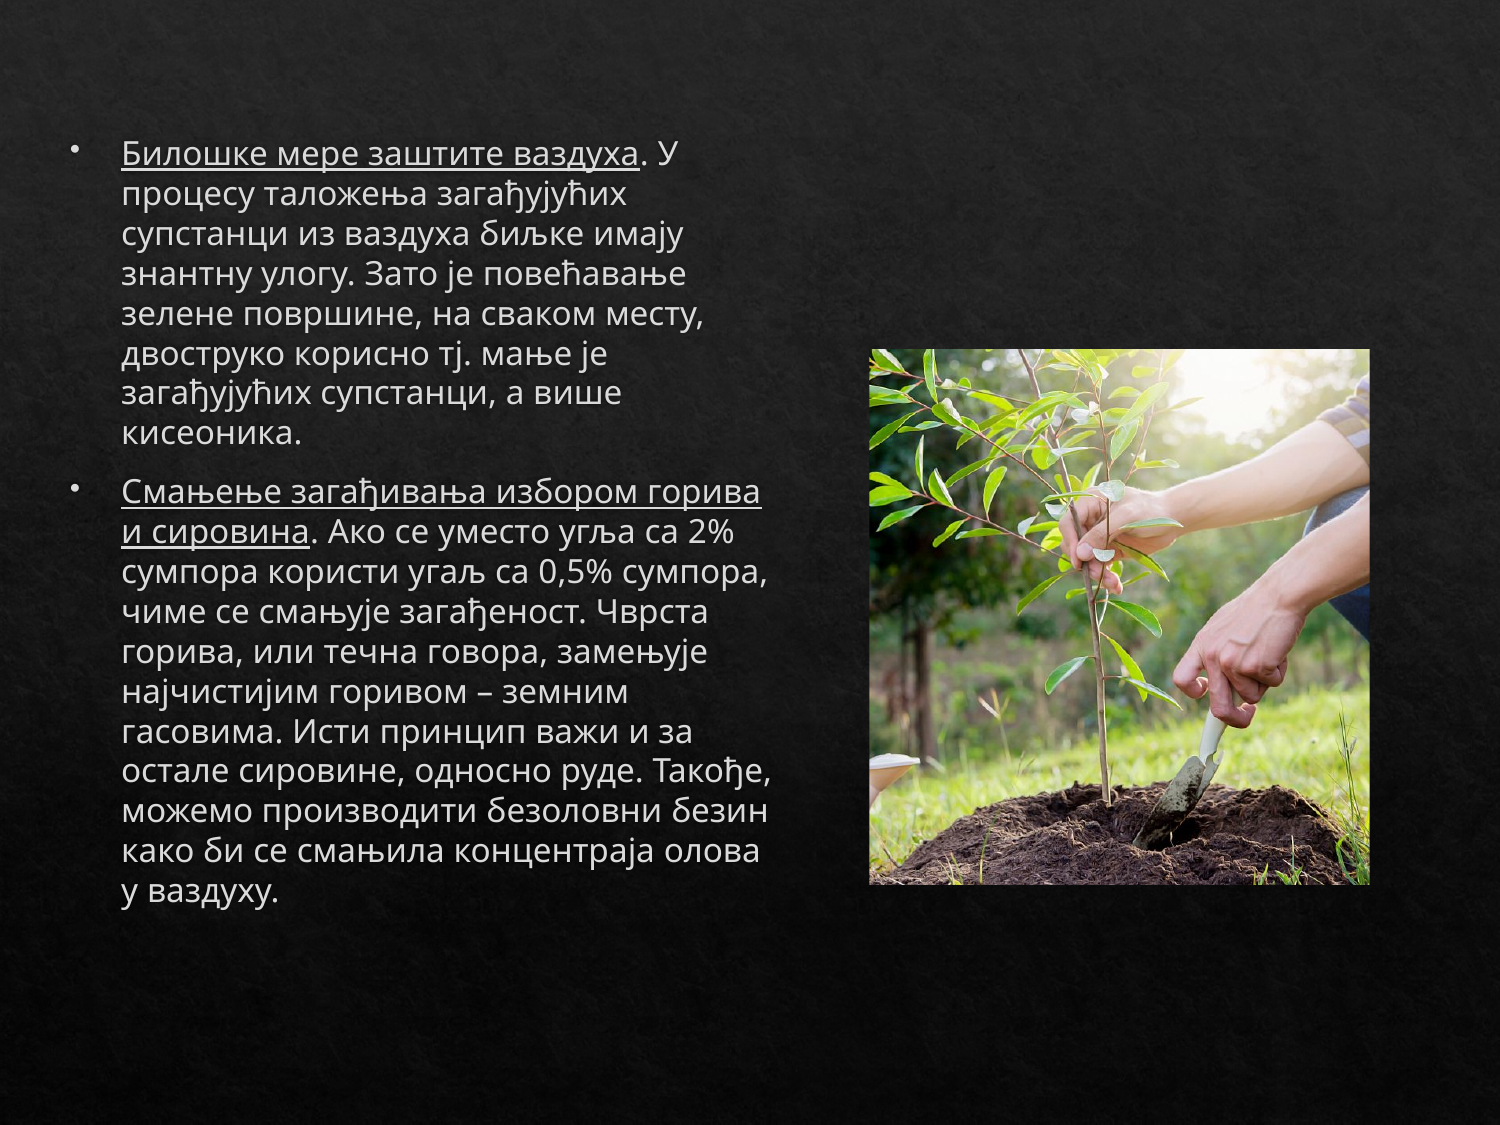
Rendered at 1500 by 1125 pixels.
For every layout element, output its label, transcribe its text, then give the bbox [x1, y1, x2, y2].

picture [869, 349, 1370, 885]
list Билошке мере заштите ваздуха. У процесу таложења загађујућих супстанци из ваздуха биљке имају знантну улогу. Зато је повећавање зелене површине, на сваком месту, двоструко корисно тј. мање је загађујућих супстанци, а више кисеоника. Смањење загађивања избором горива и сировина. Ако се уместо угља са 2% сумпора користи угаљ са 0,5% сумпора, чиме се смањује загађеност. Чврста горива, или течна говора, замењује најчистијим горивом – земним гасовима. Исти принцип важи и за остале сировине, односно руде. Такође, можемо производити безоловни безин како би се смањила концентраја олова у ваздуху. [50, 125, 795, 950]
